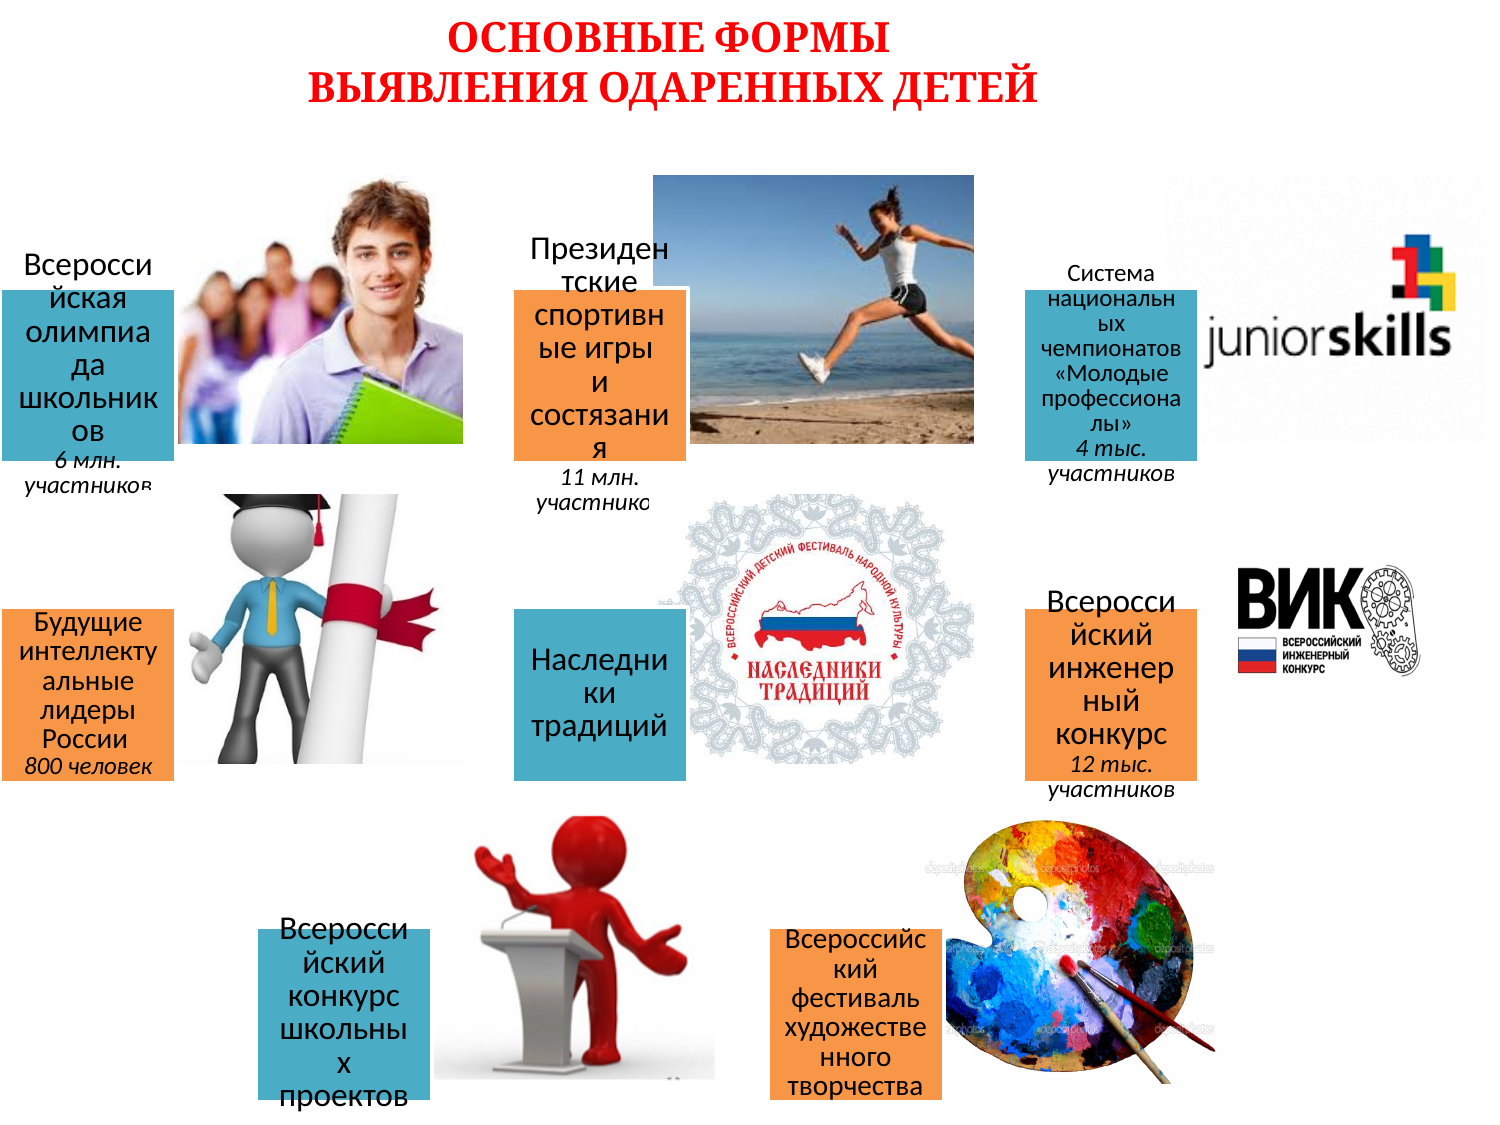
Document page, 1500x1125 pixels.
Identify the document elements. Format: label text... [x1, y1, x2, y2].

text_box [0, 172, 1489, 1103]
text_box ОСНОВНЫЕ ФОРМЫ ВЫЯВЛЕНИЯ ОДАРЕННЫХ ДЕТЕЙ [0, 7, 1424, 114]
